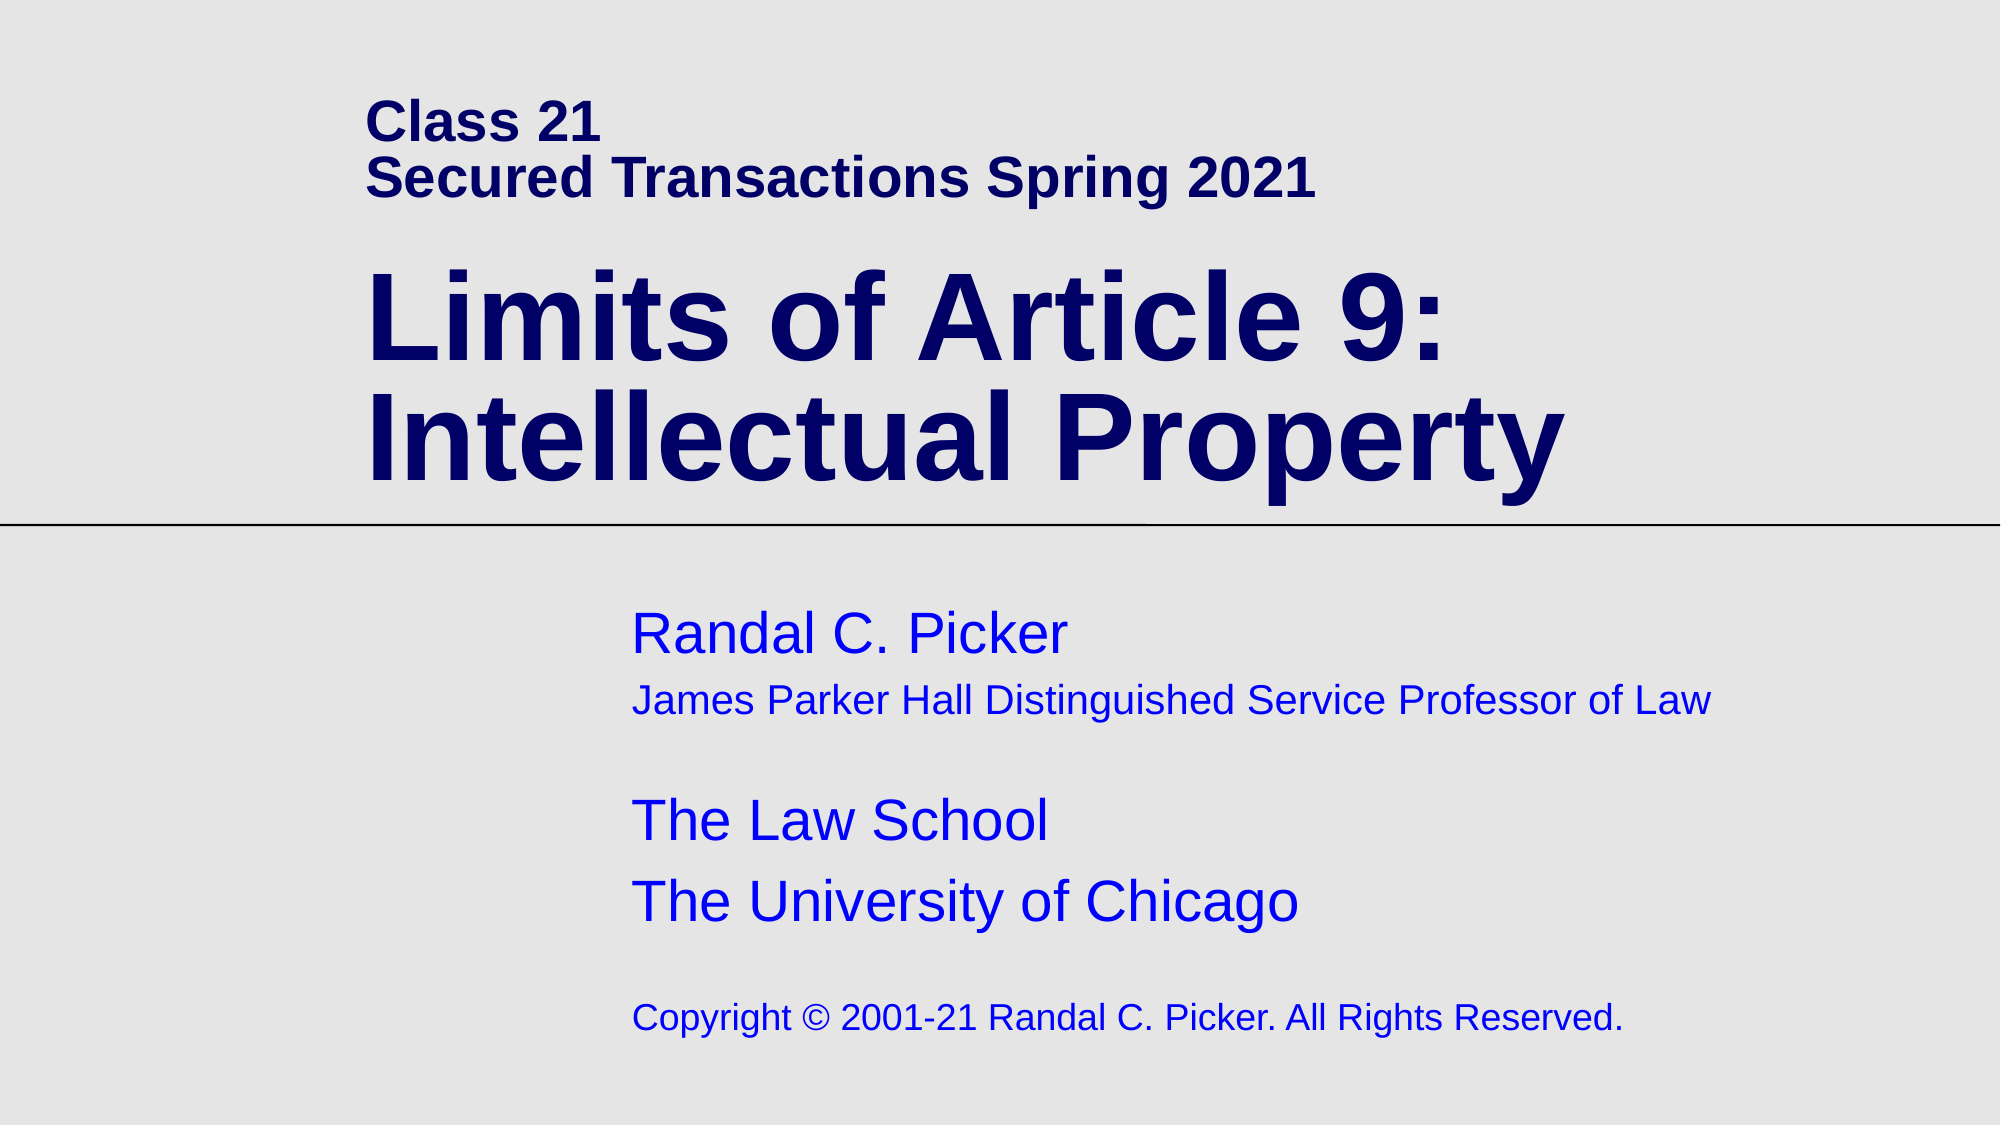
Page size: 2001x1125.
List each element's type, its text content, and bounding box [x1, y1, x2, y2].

title Class 21 Secured Transactions Spring 2021 Limits of Article 9: Intellectual Property [350, 87, 2000, 513]
subtitle Randal C. Picker James Parker Hall Distinguished Service Professor of Law The Law School The University of Chicago Copyright © 2001-21 Randal C. Picker. All Rights Reserved. [616, 587, 1950, 875]
